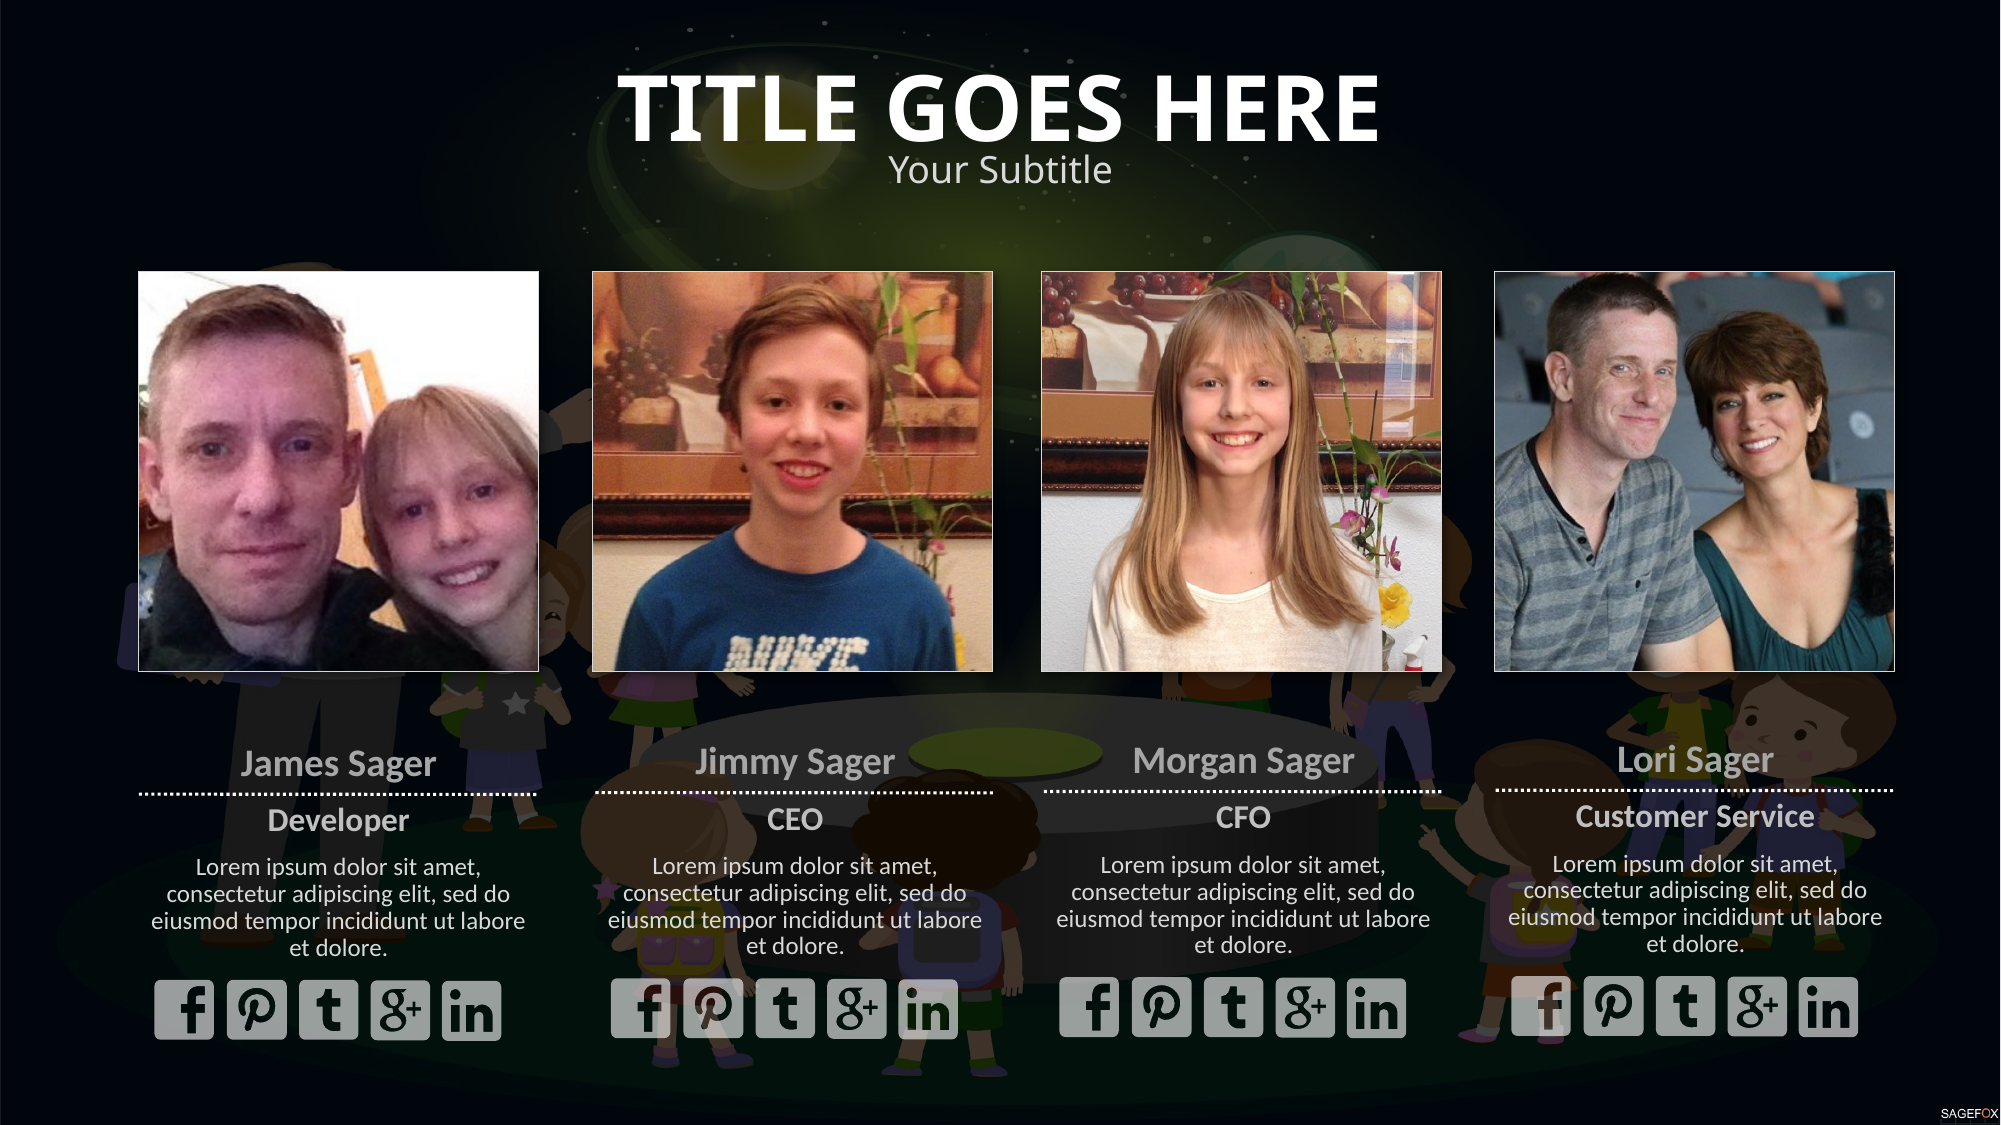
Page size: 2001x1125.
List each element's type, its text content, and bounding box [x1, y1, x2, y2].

text_box James Sager [163, 742, 514, 785]
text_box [1059, 977, 1407, 1039]
text_box CEO [620, 798, 971, 841]
text_box [1040, 270, 1442, 672]
text_box Lorem ipsum dolor sit amet, consectetur adipiscing elit, sed do eiusmod tempor incididunt ut labore et dolore. [138, 854, 539, 968]
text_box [610, 978, 958, 1040]
text_box Jimmy Sager [620, 740, 971, 784]
text_box [1494, 271, 1896, 673]
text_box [1511, 976, 1859, 1038]
picture [0, 0, 2001, 1125]
text_box CFO [1068, 797, 1419, 840]
text_box Lorem ipsum dolor sit amet, consectetur adipiscing elit, sed do eiusmod tempor incididunt ut labore et dolore. [1043, 851, 1444, 965]
text_box [591, 270, 993, 672]
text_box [548, 42, 1452, 199]
text_box Developer [163, 799, 514, 842]
text_box Lorem ipsum dolor sit amet, consectetur adipiscing elit, sed do eiusmod tempor incididunt ut labore et dolore. [1495, 850, 1896, 964]
text_box Lorem ipsum dolor sit amet, consectetur adipiscing elit, sed do eiusmod tempor incididunt ut labore et dolore. [595, 852, 996, 966]
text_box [154, 979, 502, 1041]
text_box [138, 270, 540, 672]
text_box Customer Service [1520, 796, 1871, 839]
text_box Lori Sager [1520, 738, 1871, 781]
text_box Morgan Sager [1068, 739, 1419, 782]
